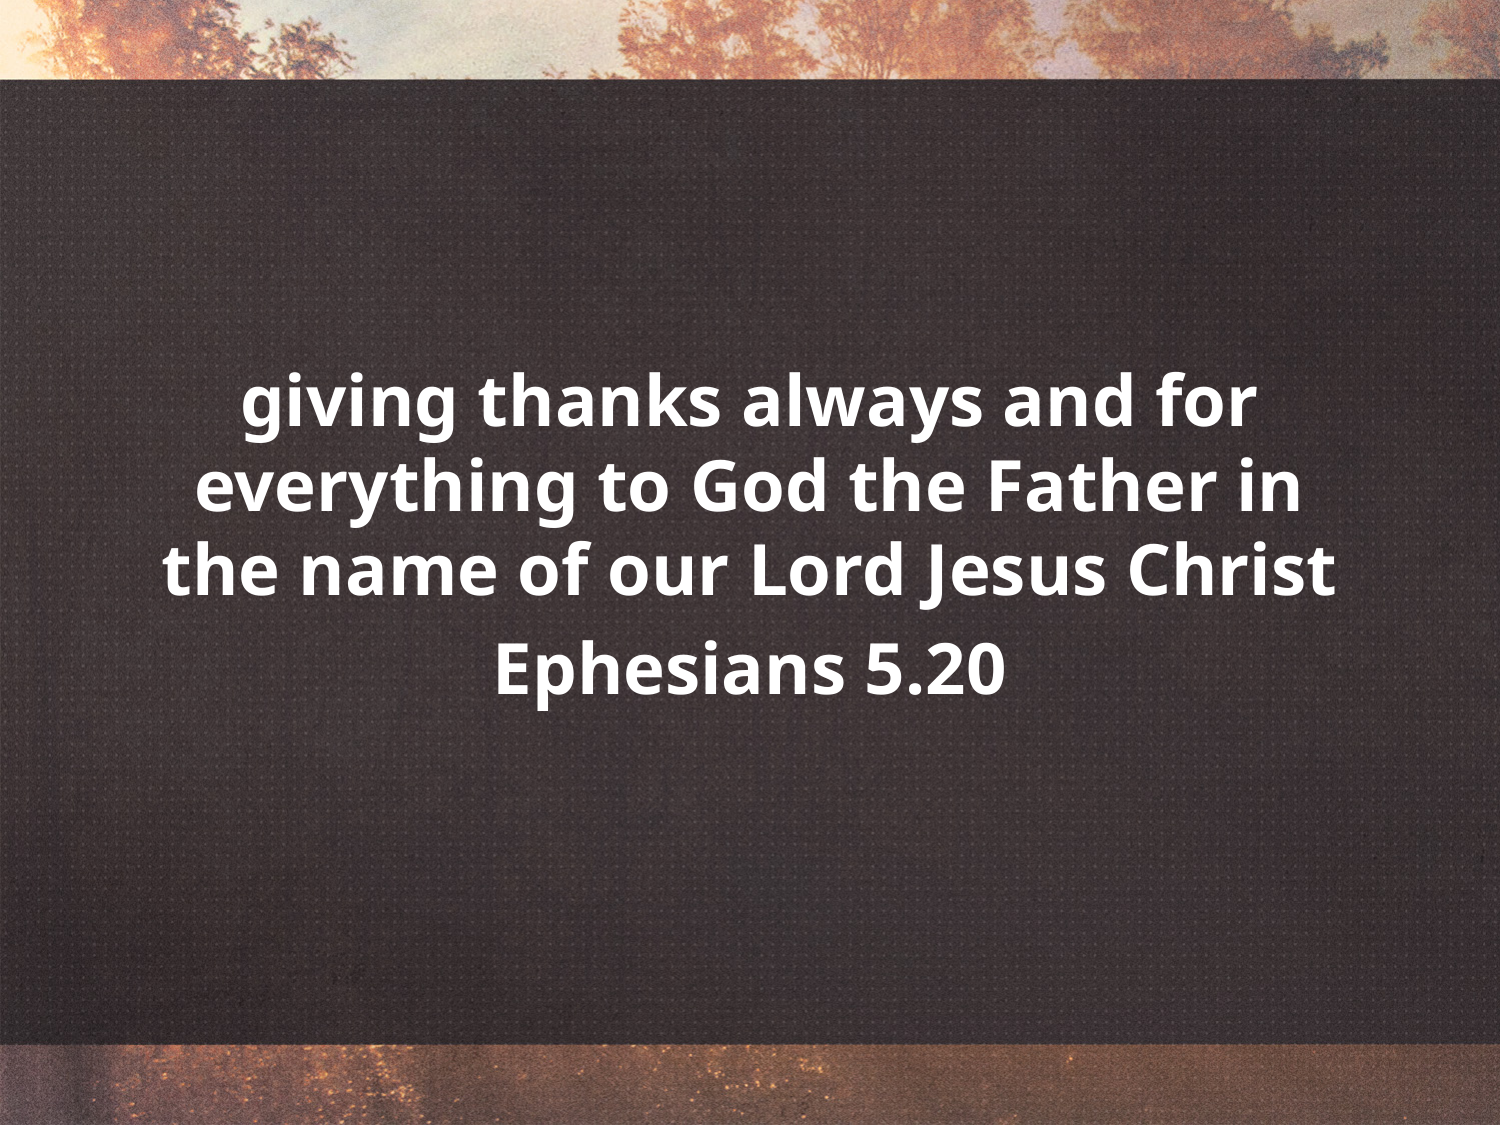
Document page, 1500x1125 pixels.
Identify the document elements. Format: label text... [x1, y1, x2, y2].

picture [0, 0, 1500, 1125]
list giving thanks always and for everything to God the Father in the name of our Lord Jesus Christ Ephesians 5.20 [145, 347, 1355, 778]
